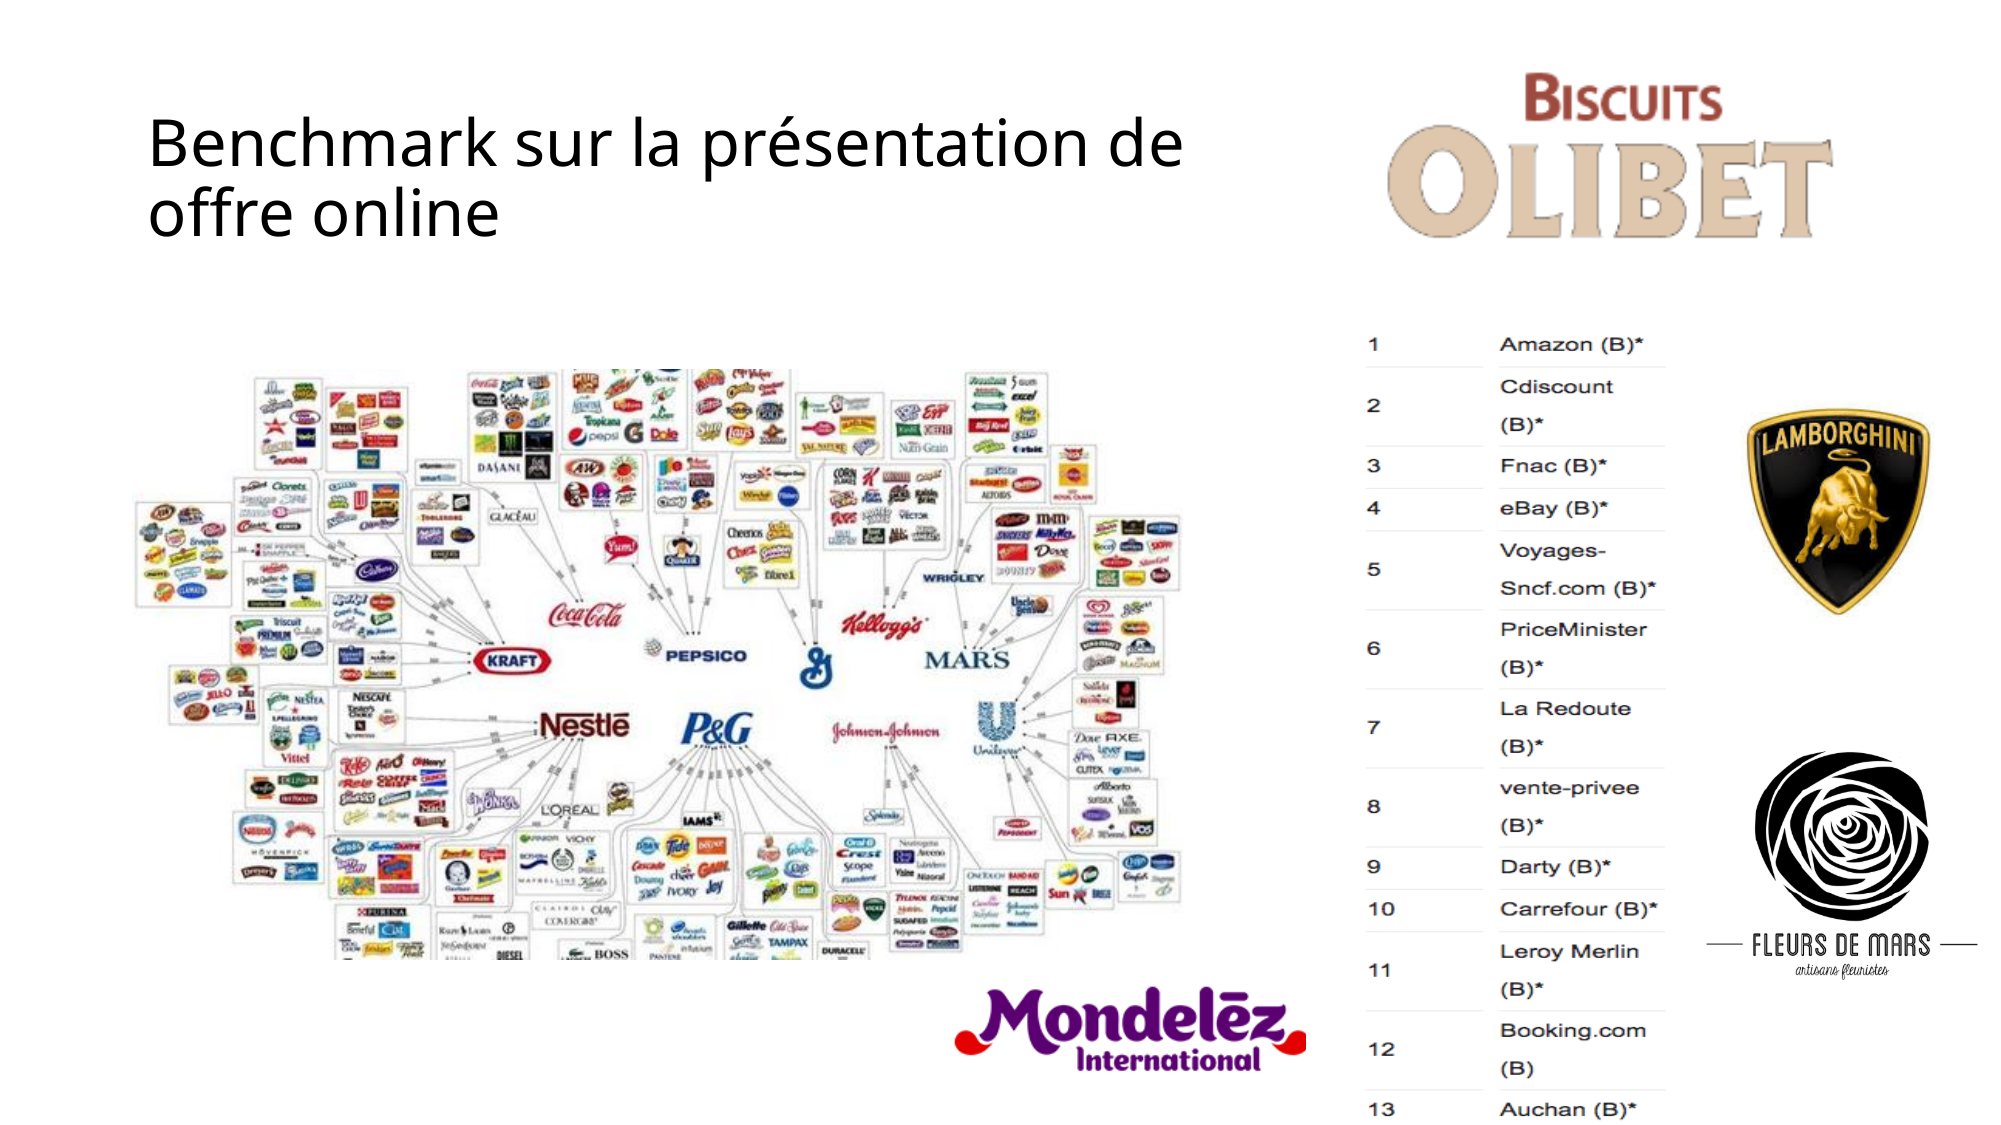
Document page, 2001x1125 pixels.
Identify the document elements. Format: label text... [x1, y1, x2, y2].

picture [132, 332, 2000, 1125]
title Benchmark sur la présentation de offre online [132, 100, 1307, 261]
picture [1359, 65, 1848, 255]
